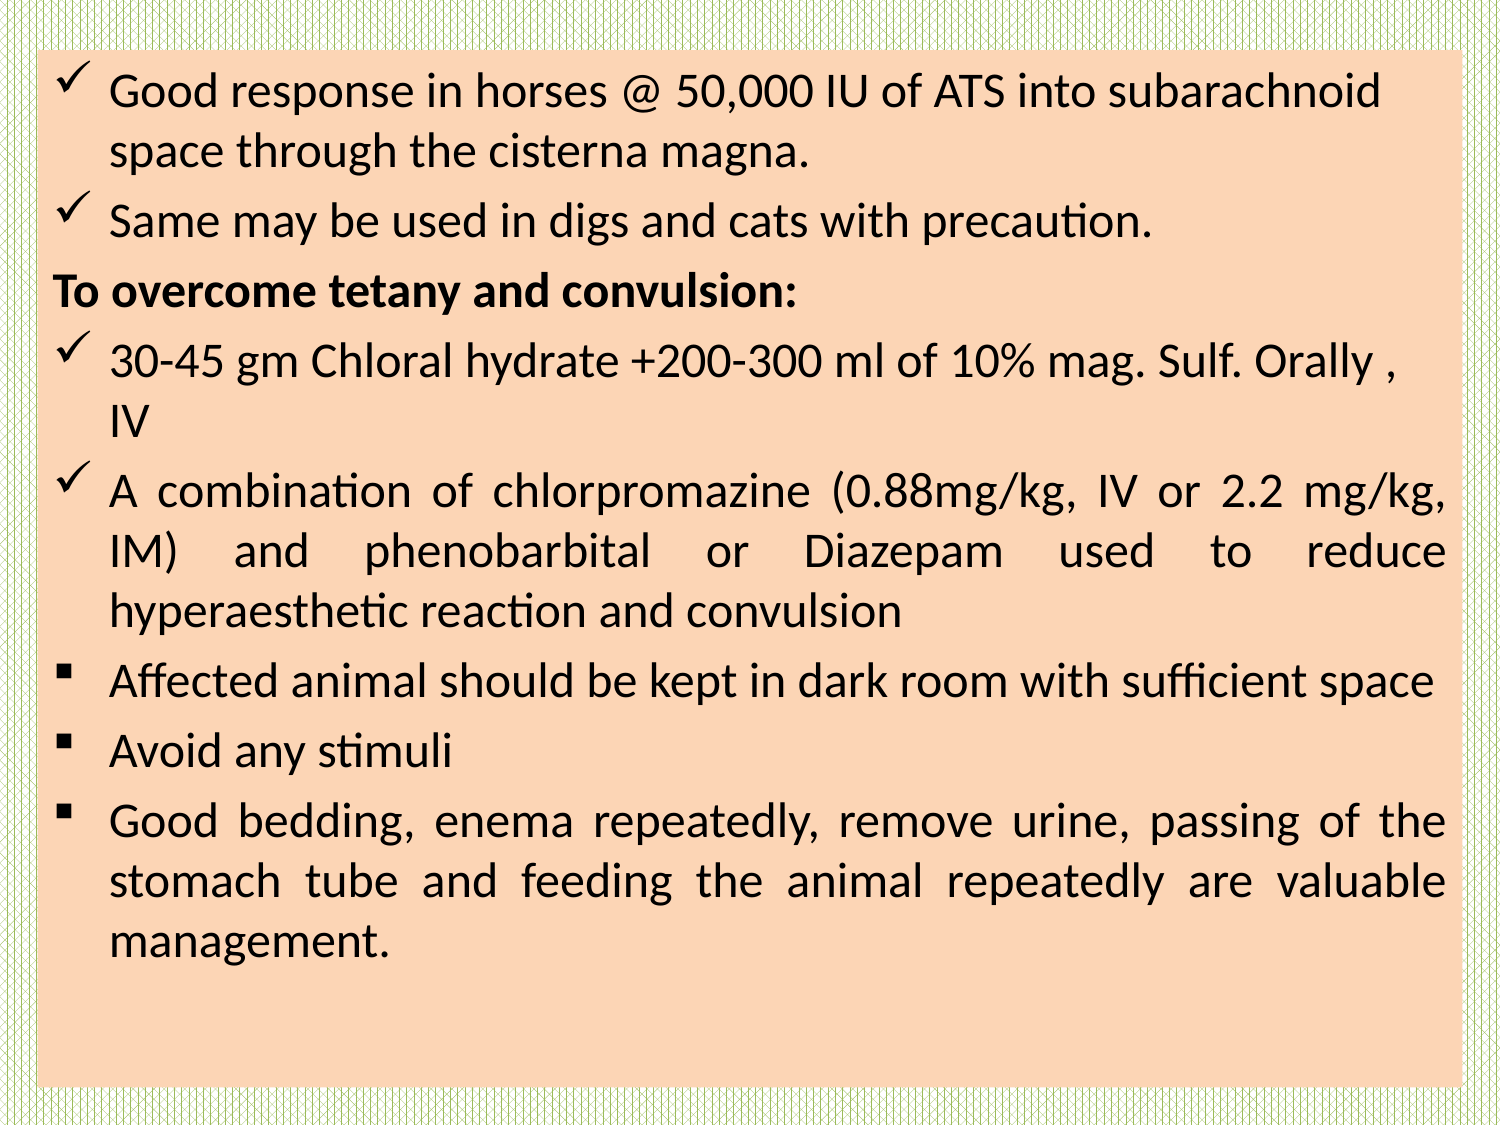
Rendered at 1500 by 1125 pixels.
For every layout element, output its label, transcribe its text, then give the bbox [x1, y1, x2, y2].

list Good response in horses @ 50,000 IU of ATS into subarachnoid space through the cisterna magna. Same may be used in digs and cats with precaution. To overcome tetany and convulsion: 30-45 gm Chloral hydrate +200-300 ml of 10% mag. Sulf. Orally , IV A combination of chlorpromazine (0.88mg/kg, IV or 2.2 mg/kg, IM) and phenobarbital or Diazepam used to reduce hyperaesthetic reaction and convulsion Affected animal should be kept in dark room with sufficient space Avoid any stimuli Good bedding, enema repeatedly, remove urine, passing of the stomach tube and feeding the animal repeatedly are valuable management. [37, 50, 1463, 1088]
